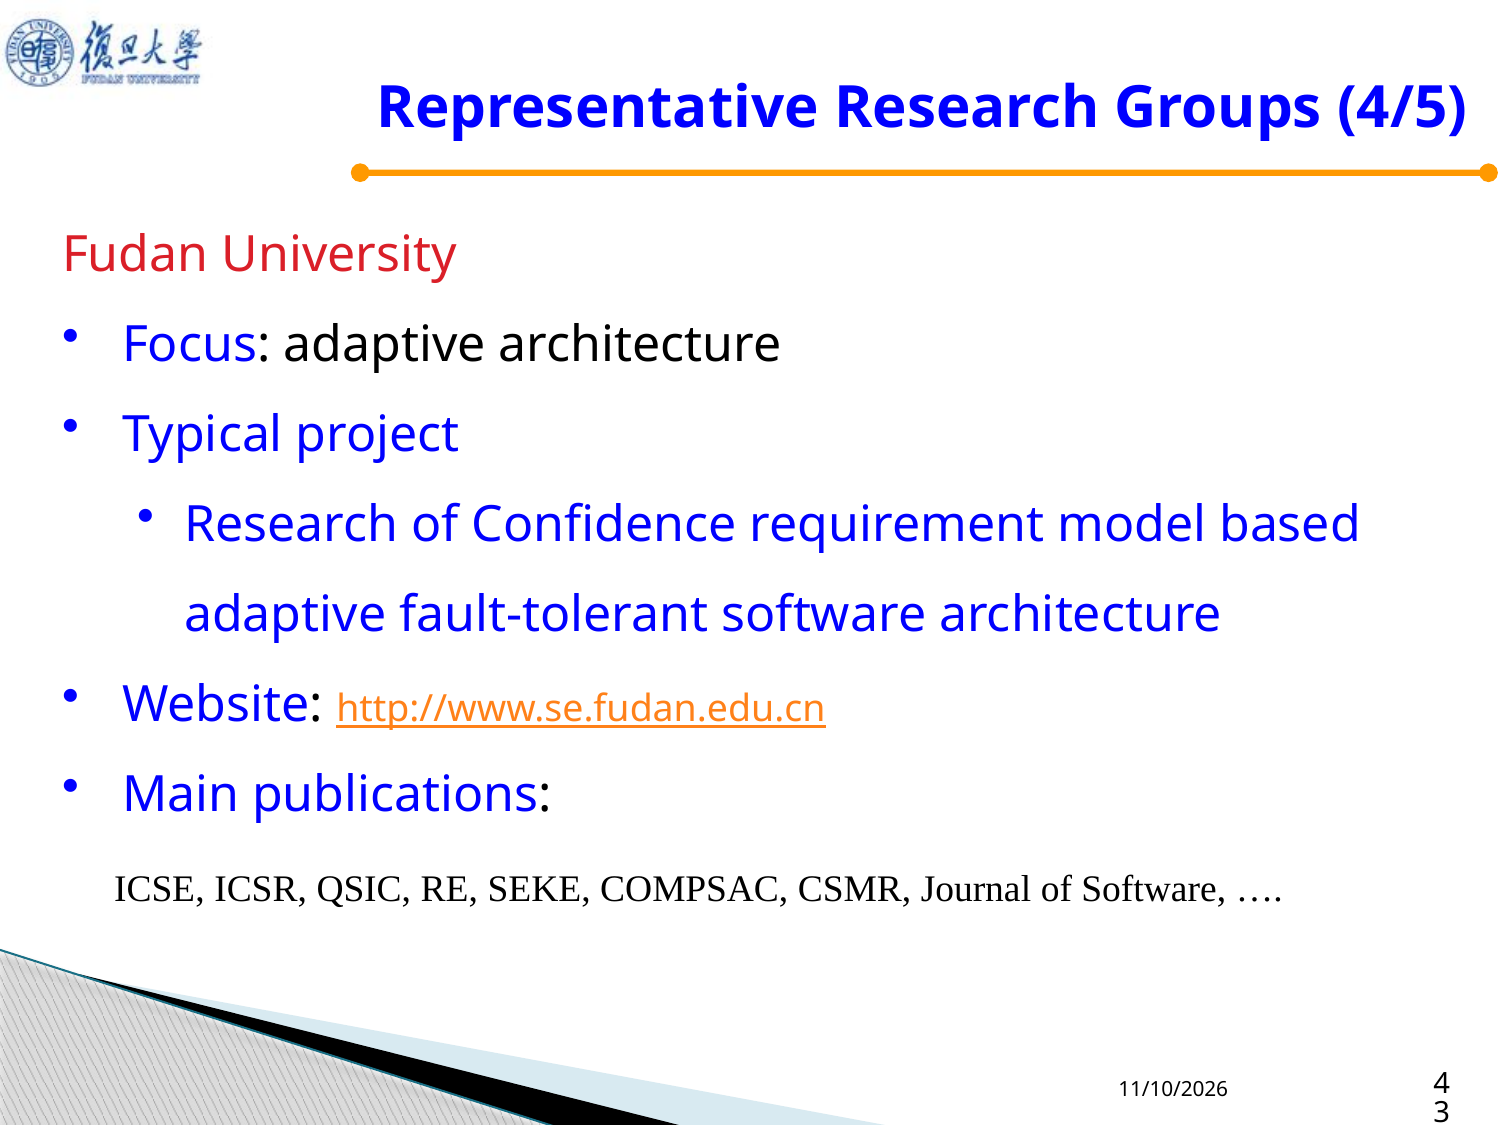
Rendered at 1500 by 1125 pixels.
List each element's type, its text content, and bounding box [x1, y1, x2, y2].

picture [0, 0, 219, 109]
text_box Fudan University Focus: adaptive architecture Typical project Research of Confidence requirement model based adaptive fault-tolerant software architecture Website: http://www.se.fudan.edu.cn Main publications: ICSE, ICSR, QSIC, RE, SEKE, COMPSAC, CSMR, Journal of Software, …. [47, 184, 1471, 920]
text_box [353, 166, 1495, 179]
slide_number 43 [1419, 1051, 1479, 1112]
text_box Representative Research Groups (4/5) [190, 61, 1483, 161]
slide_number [1103, 1051, 1419, 1112]
